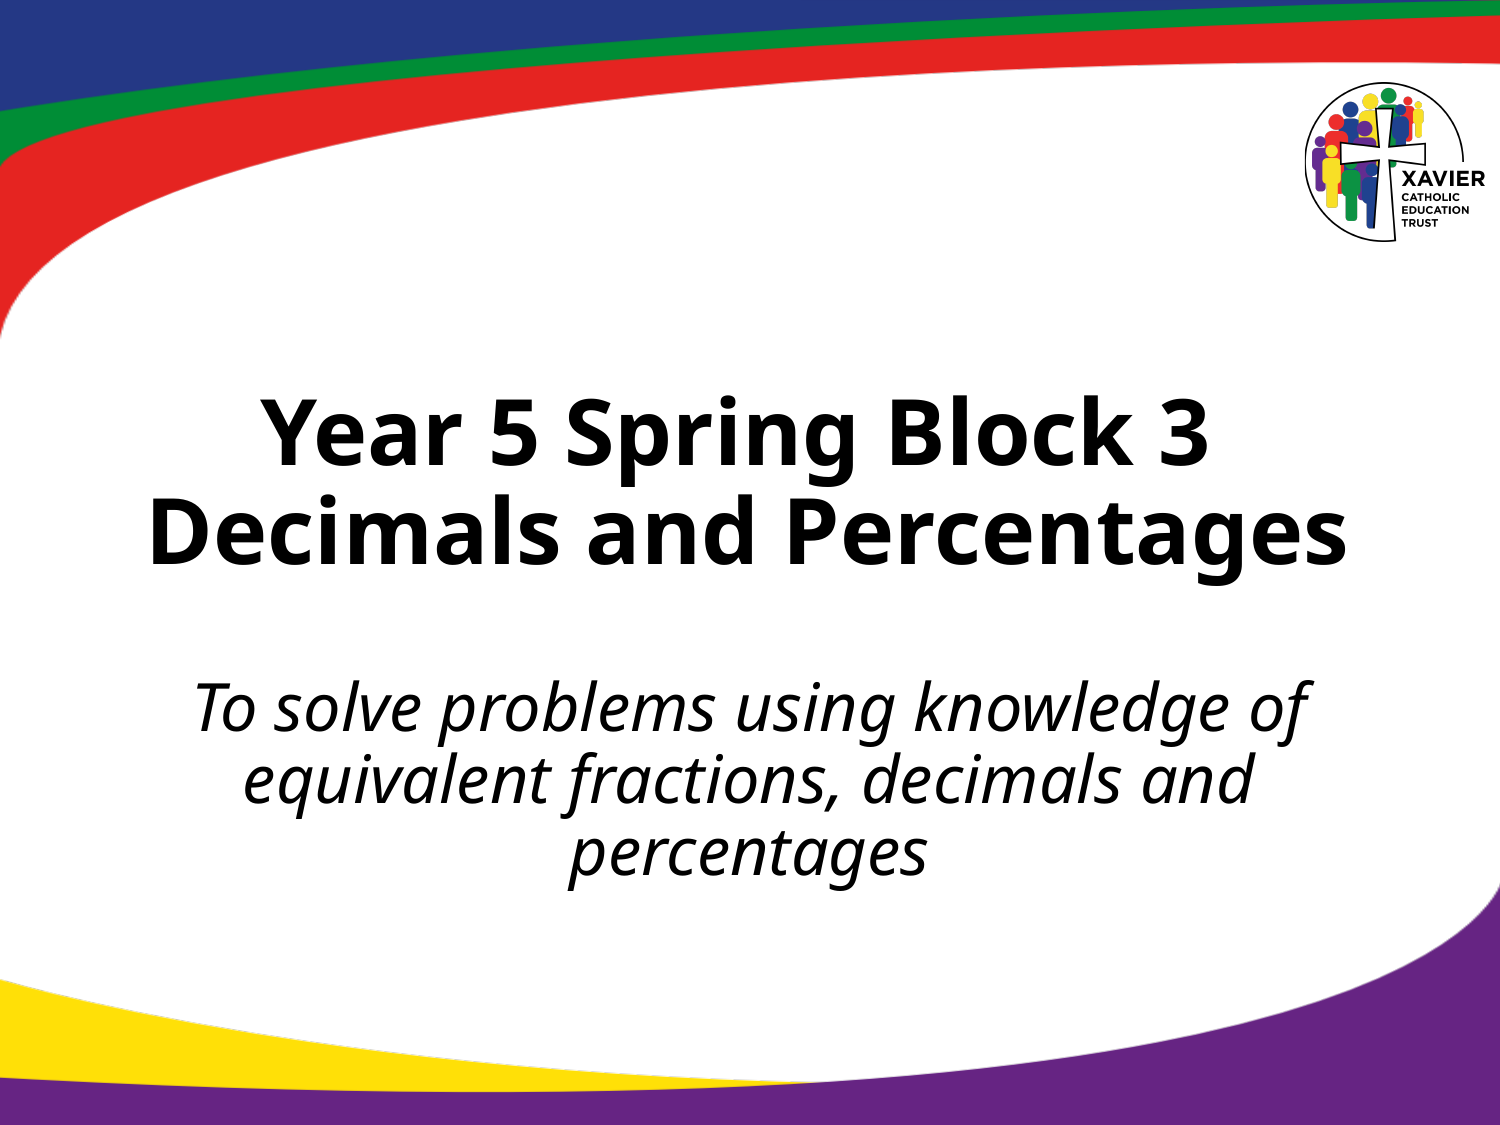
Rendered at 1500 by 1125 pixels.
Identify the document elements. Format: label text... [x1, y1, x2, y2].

title Year 5 Spring Block 3 Decimals and Percentages [81, 376, 1415, 594]
list To solve problems using knowledge of equivalent fractions, decimals and percentages [103, 666, 1397, 1014]
